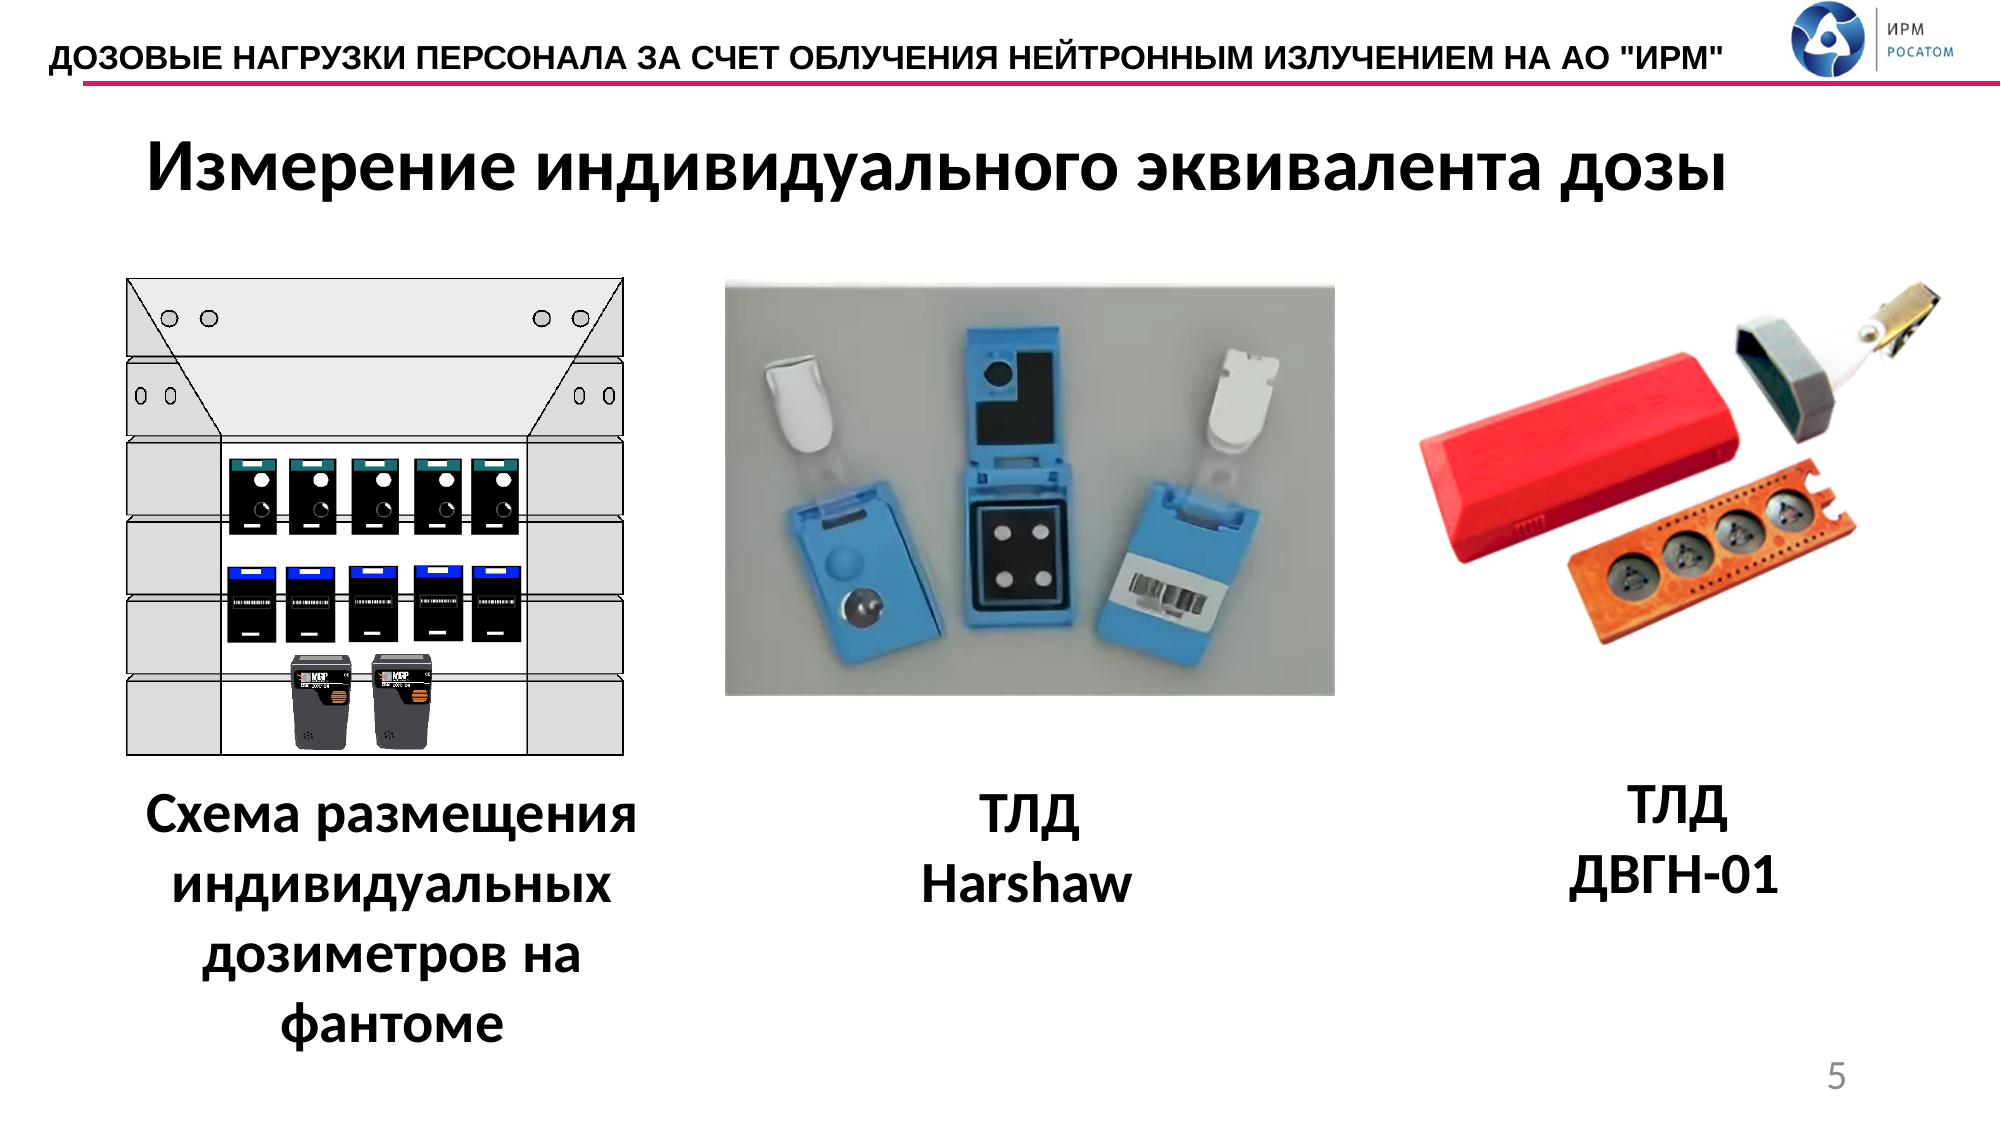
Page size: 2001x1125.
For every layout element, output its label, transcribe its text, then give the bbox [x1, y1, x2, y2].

slide_number 5 [1412, 1042, 1863, 1103]
text_box ТЛД ДВГН-01 [1554, 758, 1802, 913]
text_box Измерение индивидуального эквивалента дозы [131, 108, 1763, 214]
text_box Схема размещения индивидуальных дозиметров на фантоме [71, 766, 714, 1062]
picture [725, 279, 1335, 696]
picture [109, 262, 641, 769]
text_box ДОЗОВЫЕ НАГРУЗКИ ПЕРСОНАЛА ЗА СЧЕТ ОБЛУЧЕНИЯ НЕЙТРОННЫМ ИЗЛУЧЕНИЕМ НА АО "ИРМ" [34, 29, 1742, 84]
text_box ТЛД Harshaw [906, 766, 1154, 922]
picture [1418, 279, 1943, 646]
picture [1786, 0, 1956, 81]
